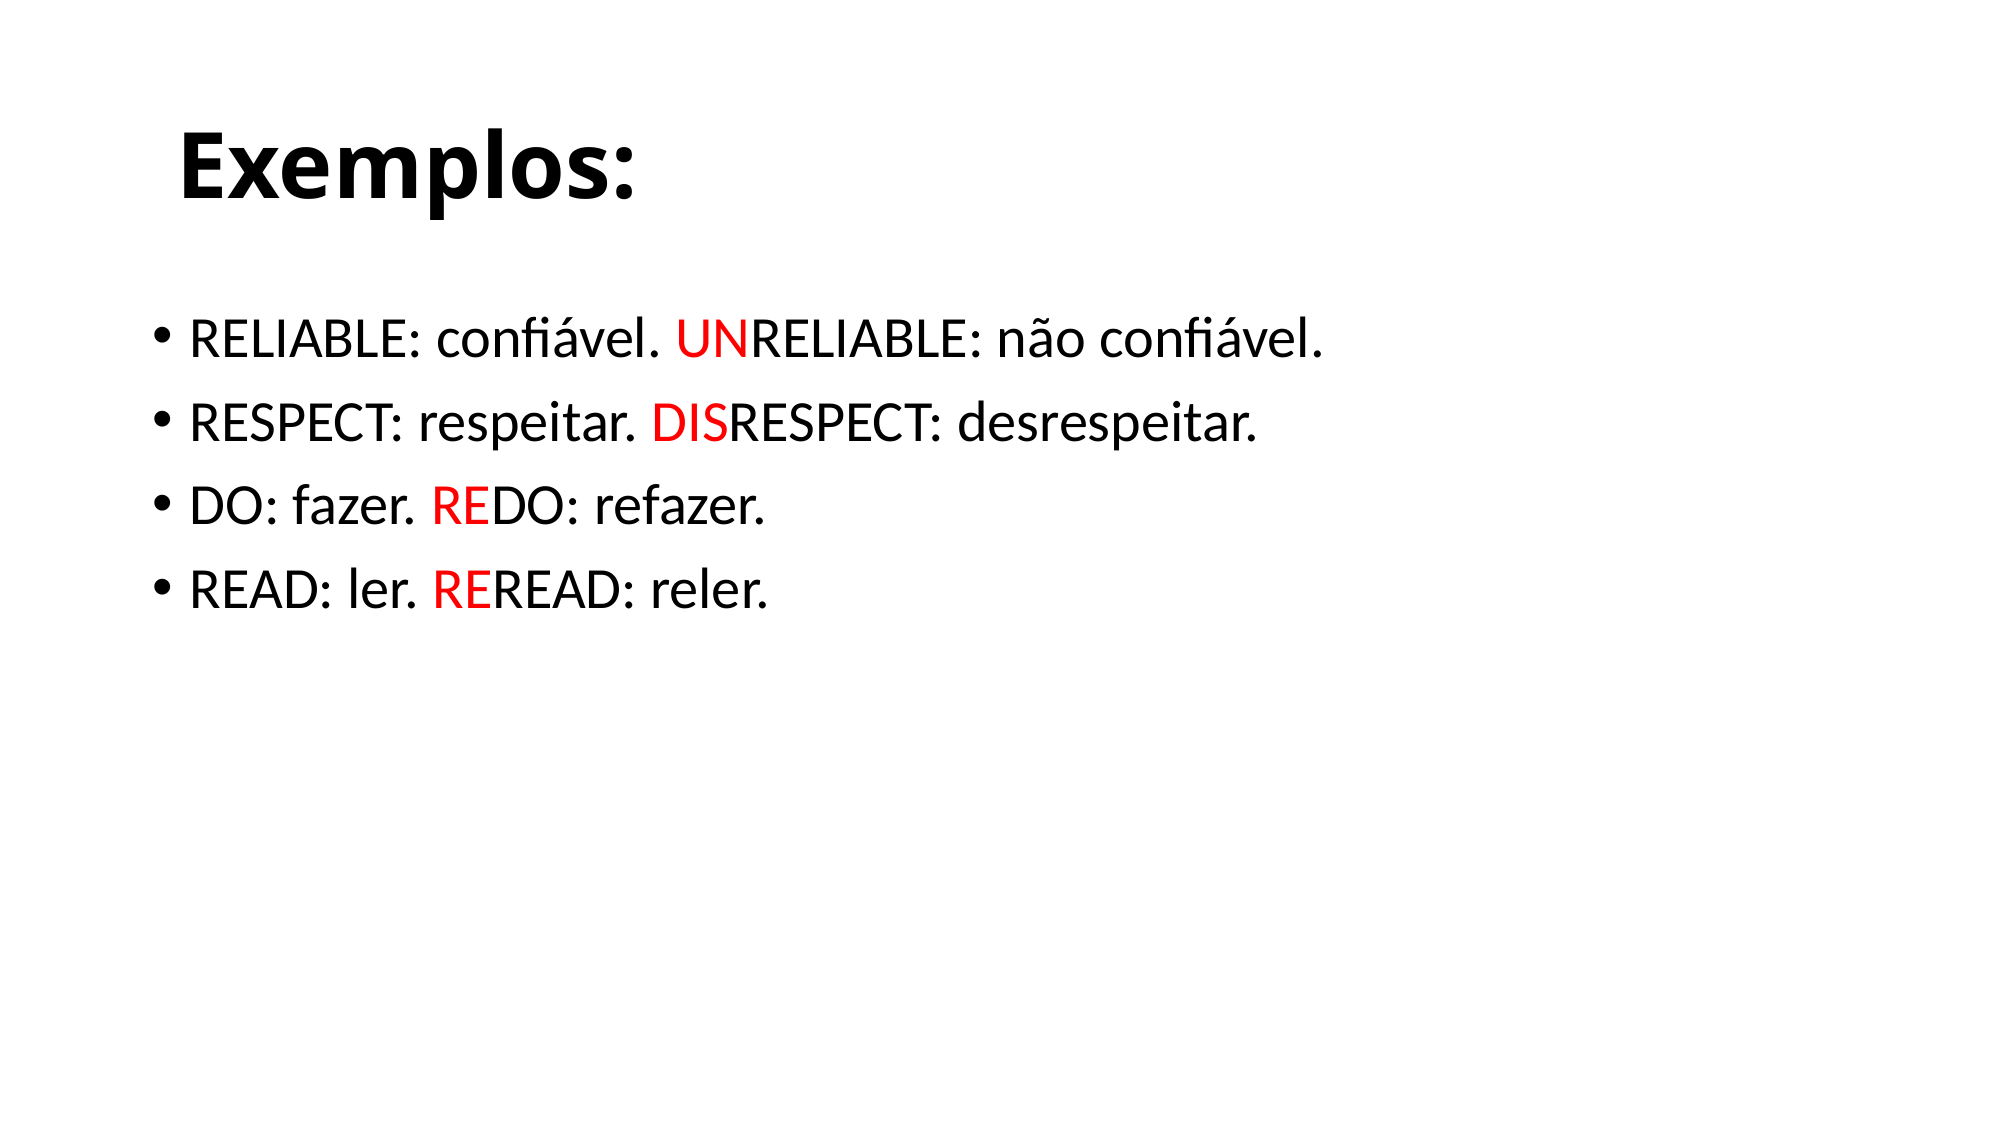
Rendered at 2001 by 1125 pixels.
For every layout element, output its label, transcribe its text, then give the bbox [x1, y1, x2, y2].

list RELIABLE: confiável. UNRELIABLE: não confiável. RESPECT: respeitar. DISRESPECT: desrespeitar. DO: fazer. REDO: refazer. READ: ler. REREAD: reler. [137, 299, 1863, 1014]
title Exemplos: [137, 59, 1863, 278]
